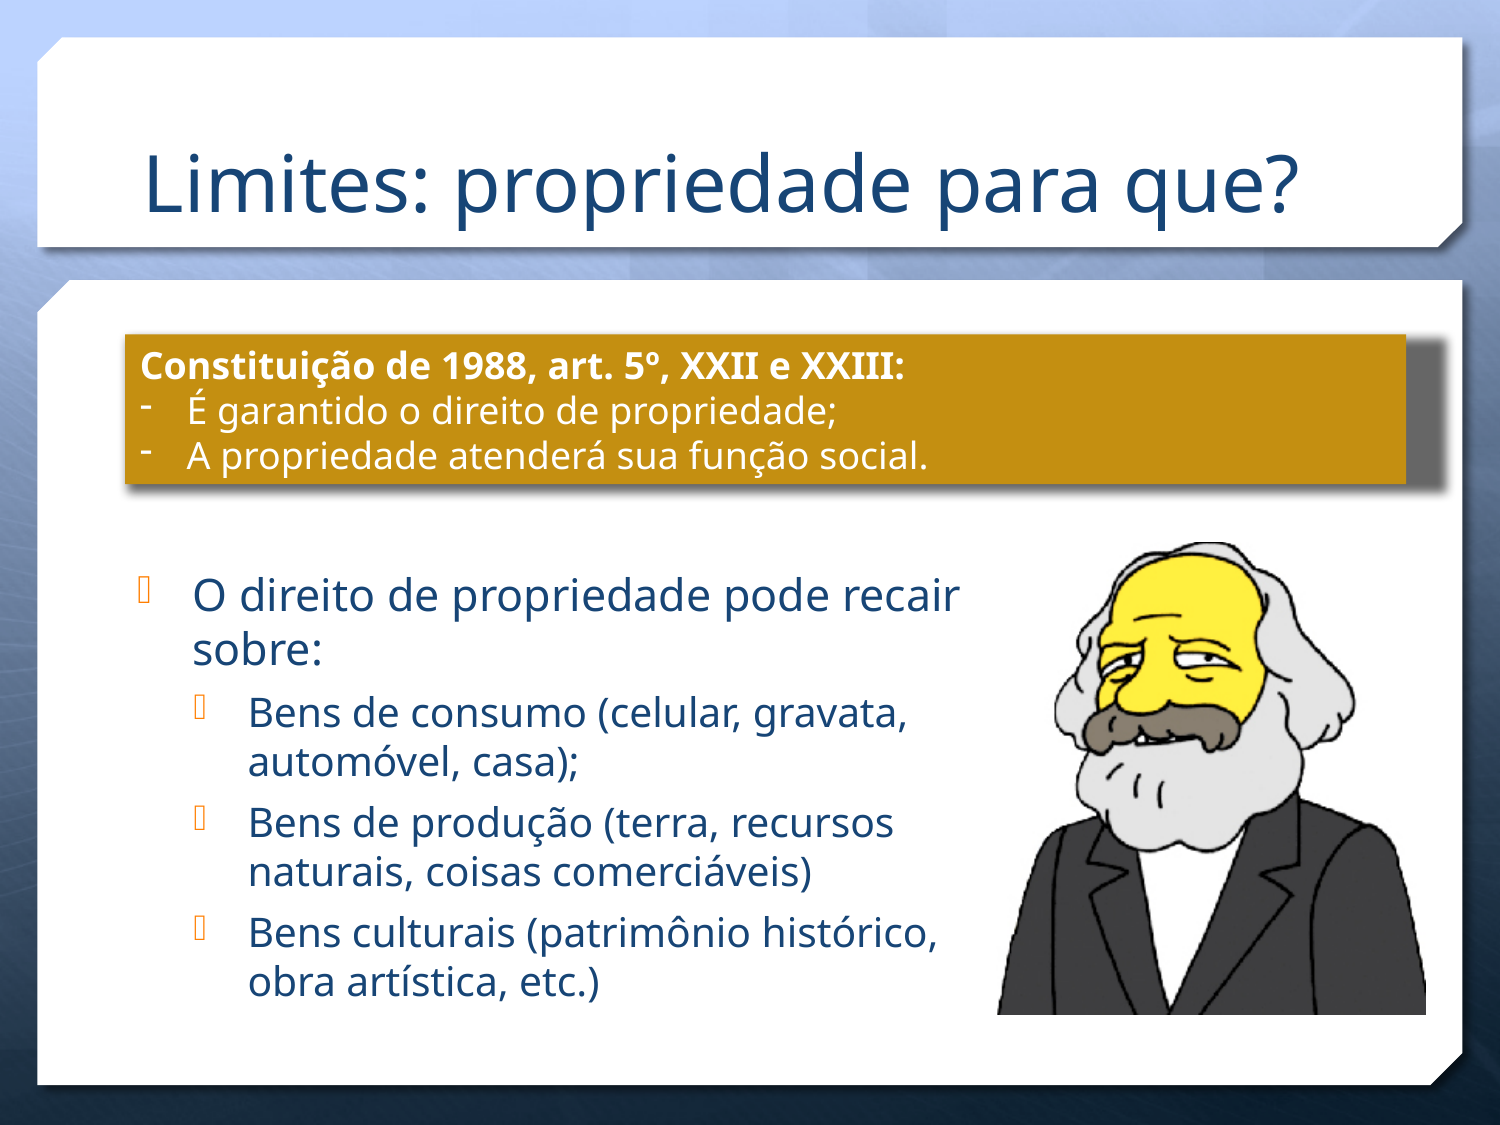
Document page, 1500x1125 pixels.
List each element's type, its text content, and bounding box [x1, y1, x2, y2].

title Limites: propriedade para que? [127, 48, 1372, 236]
text_box Constituição de 1988, art. 5º, XXII e XXIII: É garantido o direito de propriedade; A propriedade atenderá sua função social. [125, 334, 1407, 485]
list O direito de propriedade pode recair sobre: Bens de consumo (celular, gravata, automóvel, casa); Bens de produção (terra, recursos naturais, coisas comerciáveis) Bens culturais (patrimônio histórico, obra artística, etc.) [122, 559, 996, 1015]
picture [996, 542, 1426, 1015]
